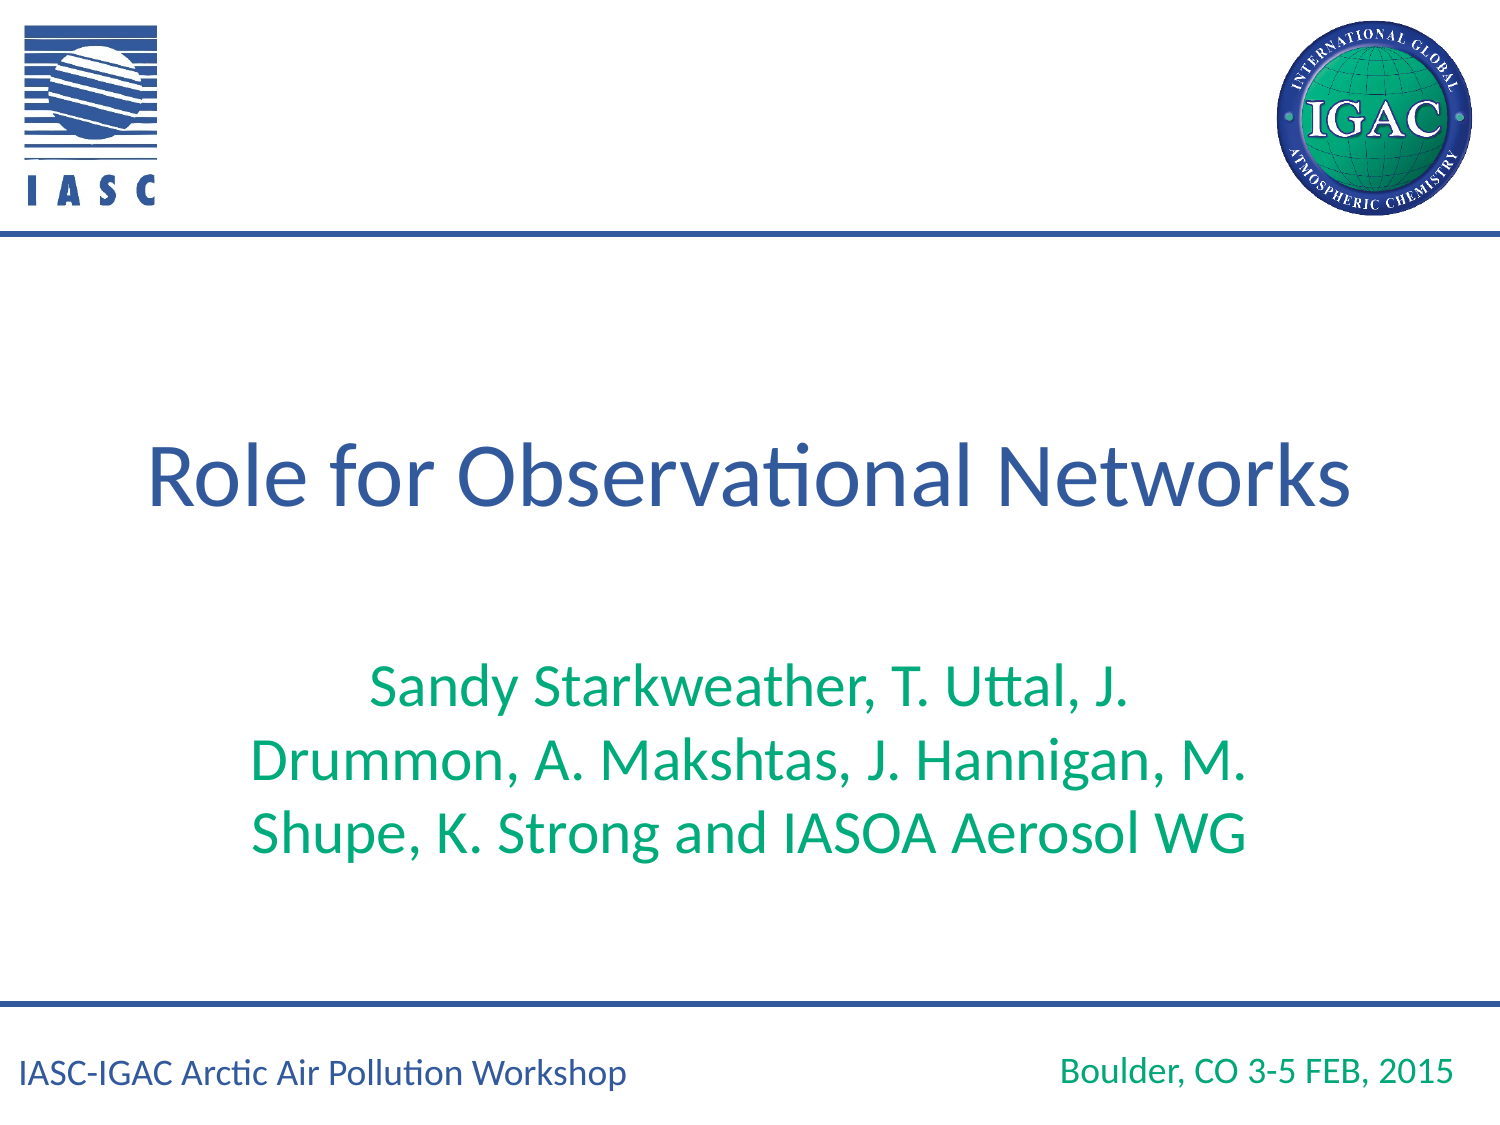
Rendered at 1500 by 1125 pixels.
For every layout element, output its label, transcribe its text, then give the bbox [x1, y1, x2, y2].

subtitle Sandy Starkweather, T. Uttal, J. Drummon, A. Makshtas, J. Hannigan, M. Shupe, K. Strong and IASOA Aerosol WG [225, 637, 1275, 925]
picture [22, 23, 159, 209]
picture [1275, 19, 1473, 218]
title Role for Observational Networks [112, 349, 1388, 591]
text_box IASC-IGAC Arctic Air Pollution Workshop [3, 1040, 652, 1101]
text_box Boulder, CO 3-5 FEB, 2015 [1045, 1038, 1470, 1098]
